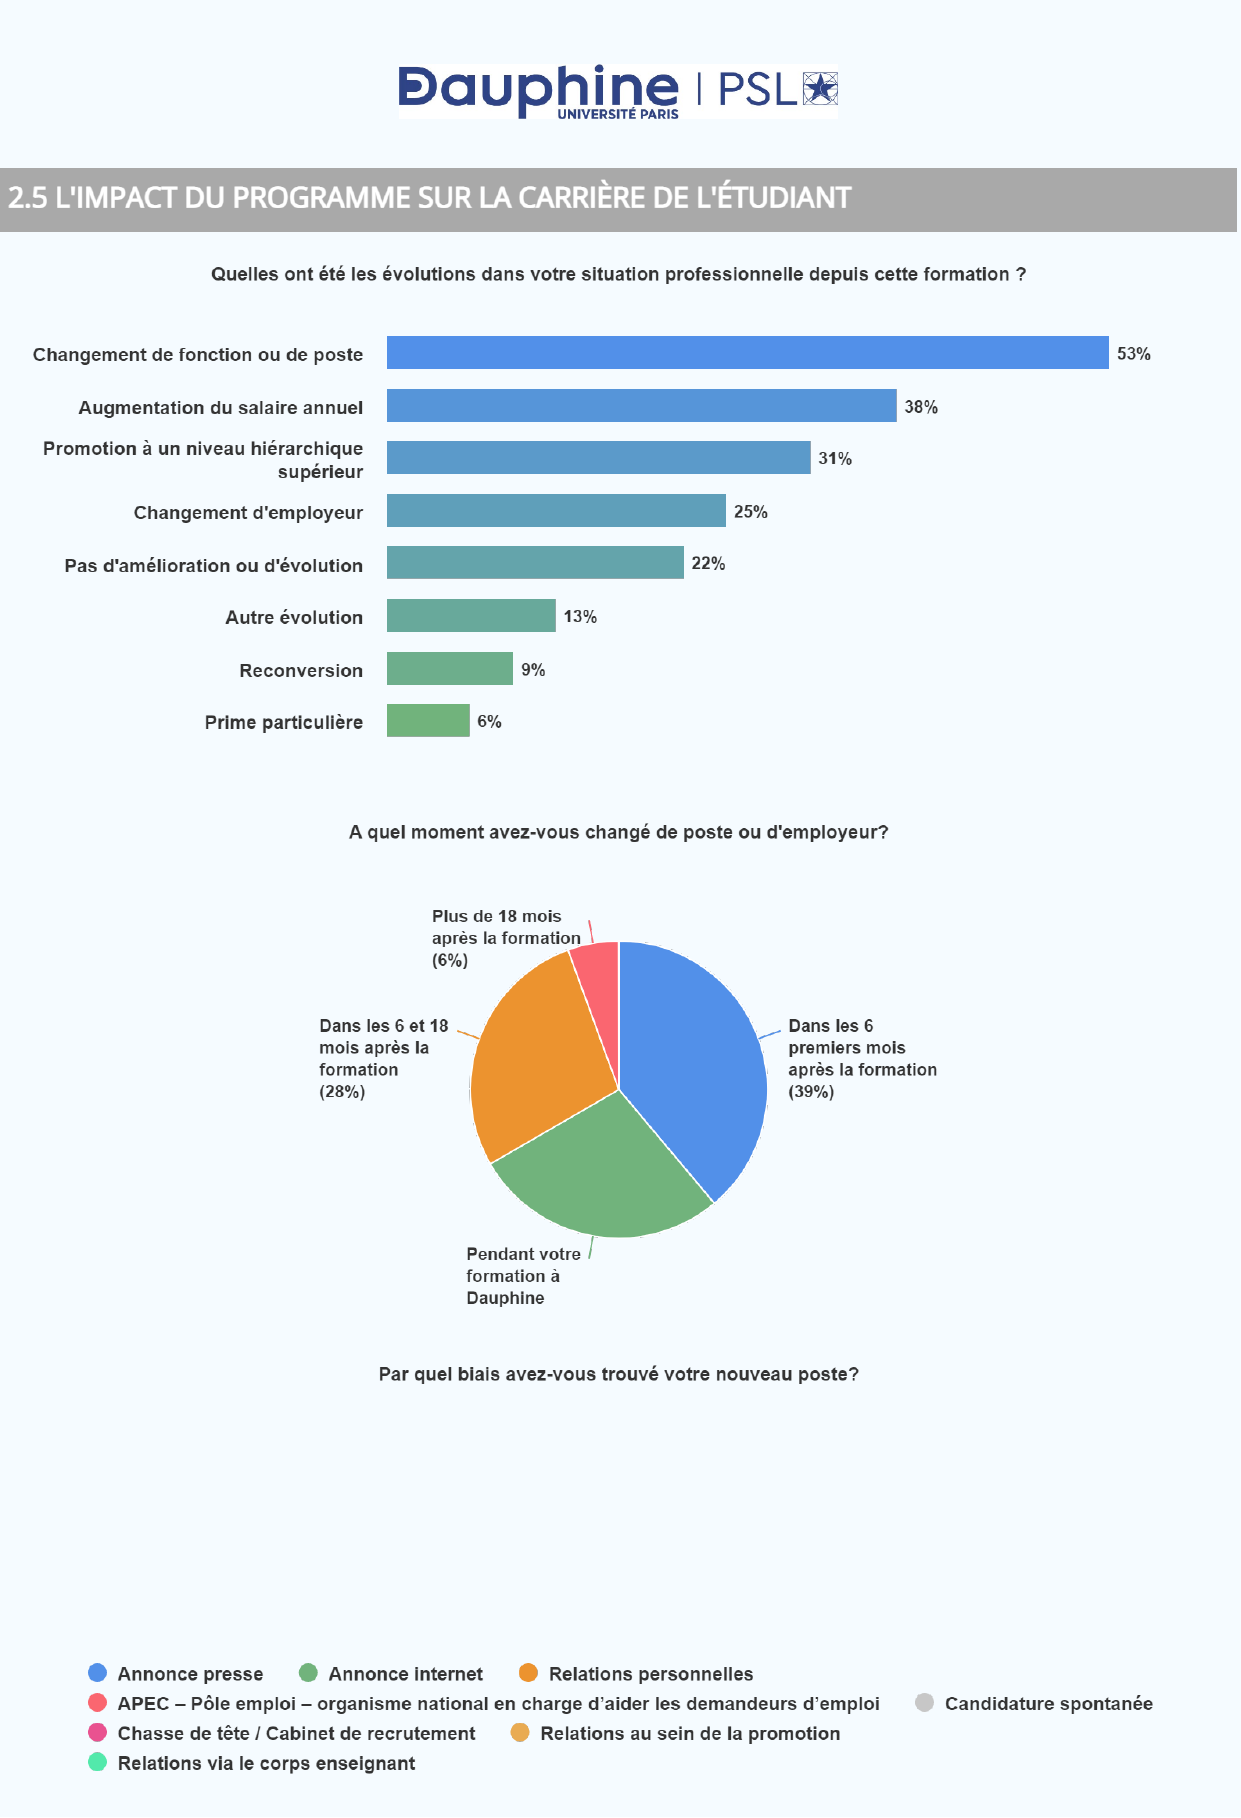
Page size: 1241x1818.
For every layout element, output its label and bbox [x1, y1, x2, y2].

picture [0, 237, 1237, 770]
picture [0, 168, 1237, 232]
picture [0, 795, 1237, 1327]
picture [0, 1337, 1237, 1810]
picture [399, 63, 838, 119]
